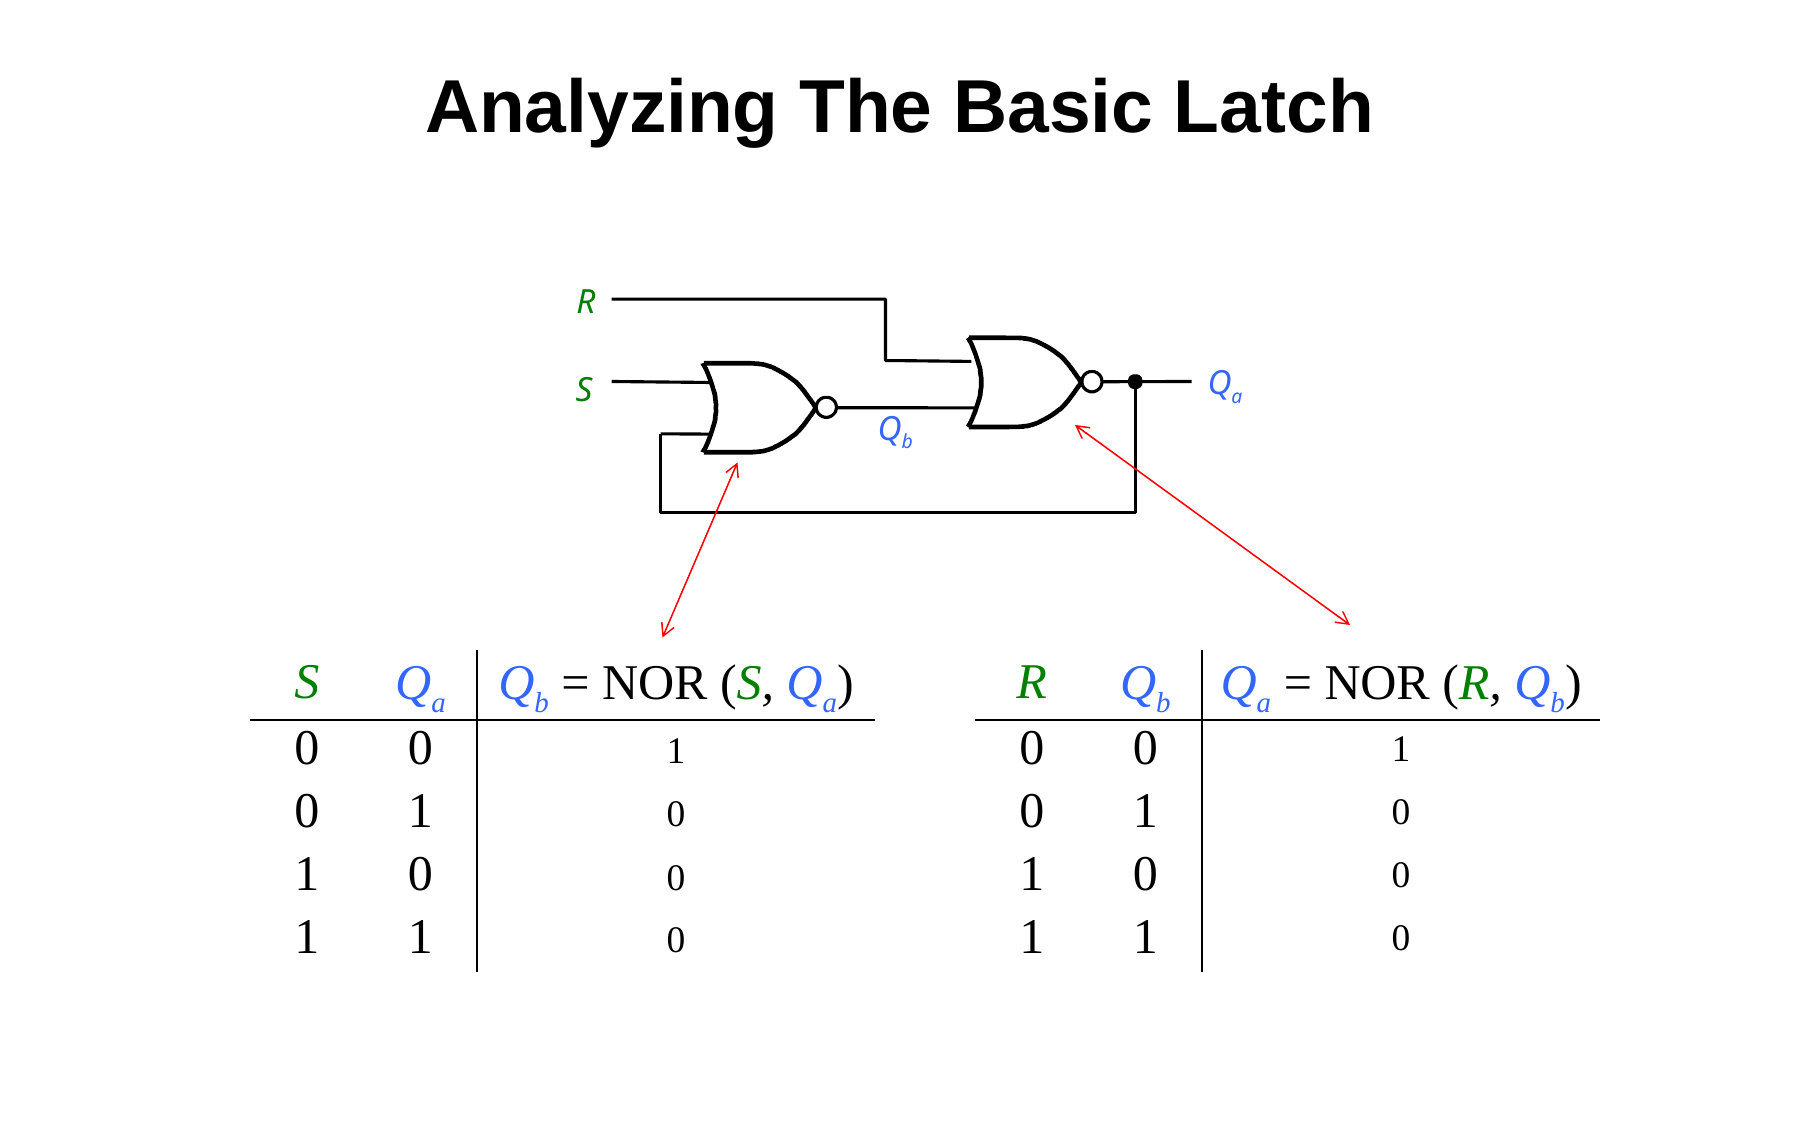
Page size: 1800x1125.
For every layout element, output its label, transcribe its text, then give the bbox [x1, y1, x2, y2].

table_cell 1 [363, 783, 476, 846]
table_cell 0 [1203, 846, 1600, 909]
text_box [574, 279, 1252, 513]
table_header Qa = NOR (R, Qb) [1203, 650, 1600, 719]
table_cell 1 [1089, 909, 1201, 972]
table_cell 1 [250, 909, 363, 972]
table_cell 0 [975, 783, 1089, 846]
table_cell 0 [1089, 721, 1201, 783]
table_cell 1 [363, 909, 476, 972]
table_cell 1 [478, 721, 875, 783]
table_cell 0 [363, 721, 476, 783]
table_header S [250, 650, 363, 719]
table_header Qb [1089, 650, 1201, 719]
table_cell 0 [478, 846, 875, 909]
table_cell 0 [1203, 783, 1600, 846]
table_cell 1 [975, 846, 1089, 909]
table_cell 0 [250, 721, 363, 783]
table_cell 0 [1203, 909, 1600, 972]
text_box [1074, 424, 1351, 626]
table_header Qa [363, 650, 476, 719]
table_header Qb = NOR (S, Qa) [478, 650, 875, 719]
table_cell 1 [250, 846, 363, 909]
table_cell 0 [975, 721, 1089, 783]
table_cell 0 [363, 846, 476, 909]
table_cell 0 [1089, 846, 1201, 909]
table_cell 0 [478, 909, 875, 972]
table_cell 0 [250, 783, 363, 846]
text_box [662, 462, 738, 638]
table_cell 1 [975, 909, 1089, 972]
table_cell 1 [1089, 783, 1201, 846]
table_cell 1 [1203, 721, 1600, 783]
text_box Analyzing The Basic Latch [149, 50, 1650, 163]
table_cell 0 [478, 783, 875, 846]
table_header R [975, 650, 1089, 719]
